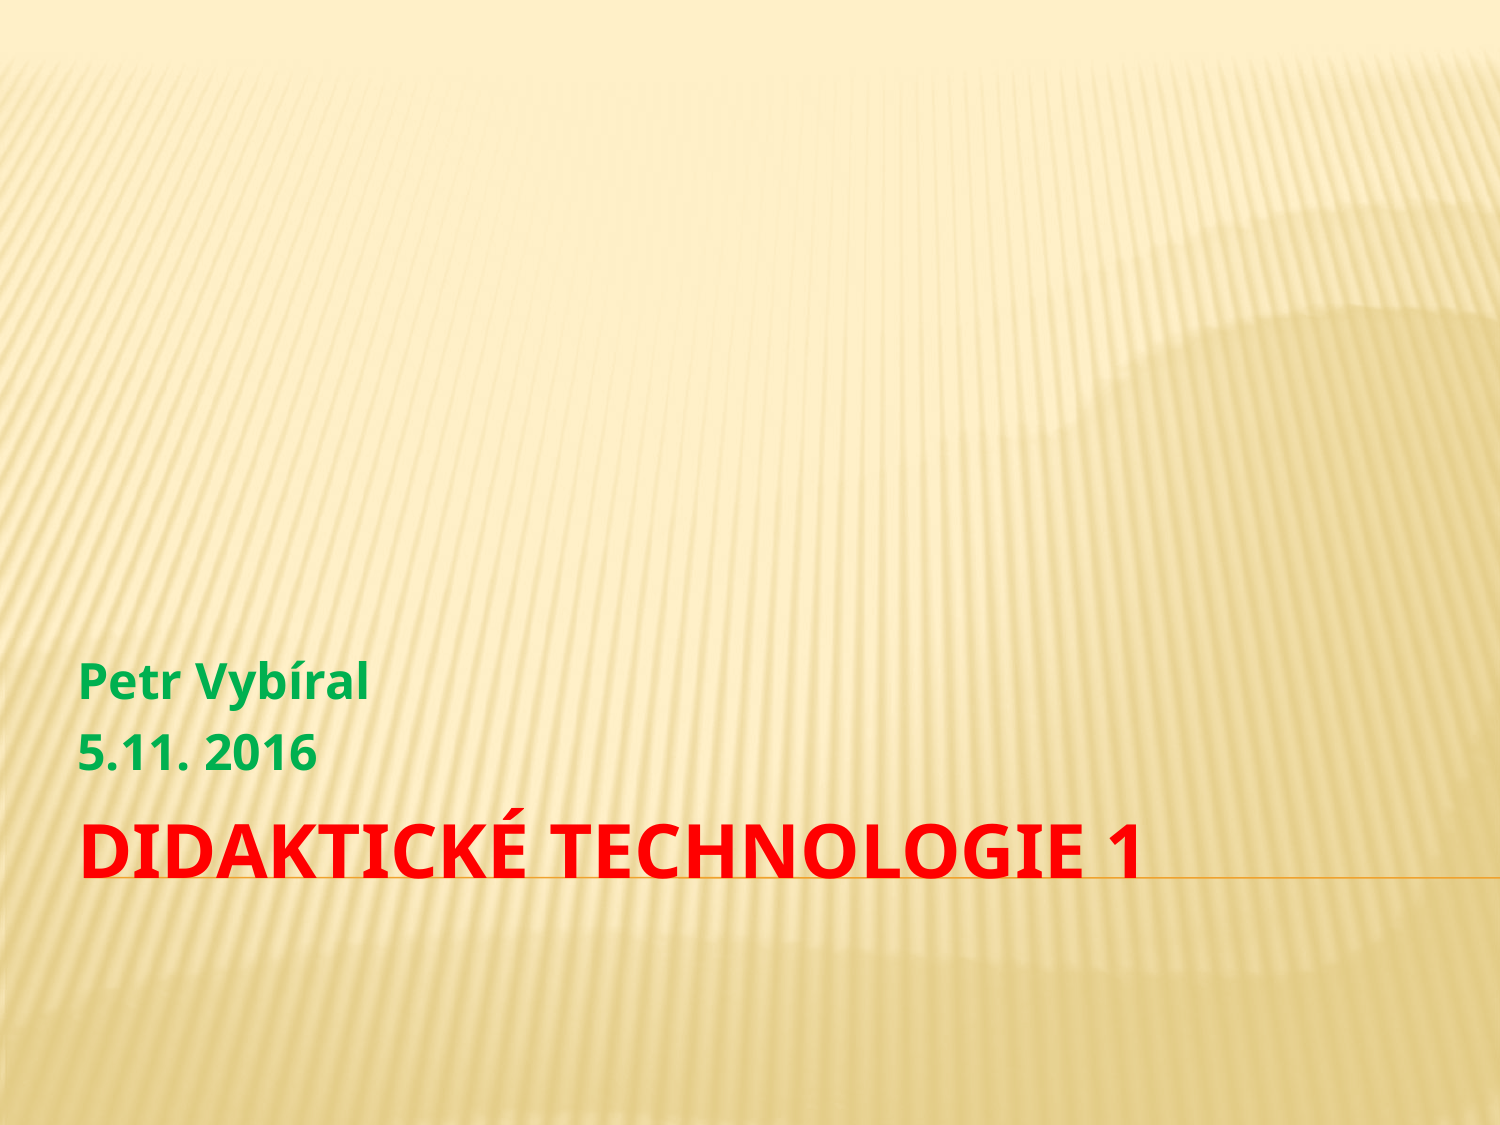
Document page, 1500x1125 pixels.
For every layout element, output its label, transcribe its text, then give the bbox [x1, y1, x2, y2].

title Didaktické technologie 1 [62, 796, 1450, 997]
subtitle Petr Vybíral 5.11. 2016 [62, 637, 1450, 788]
